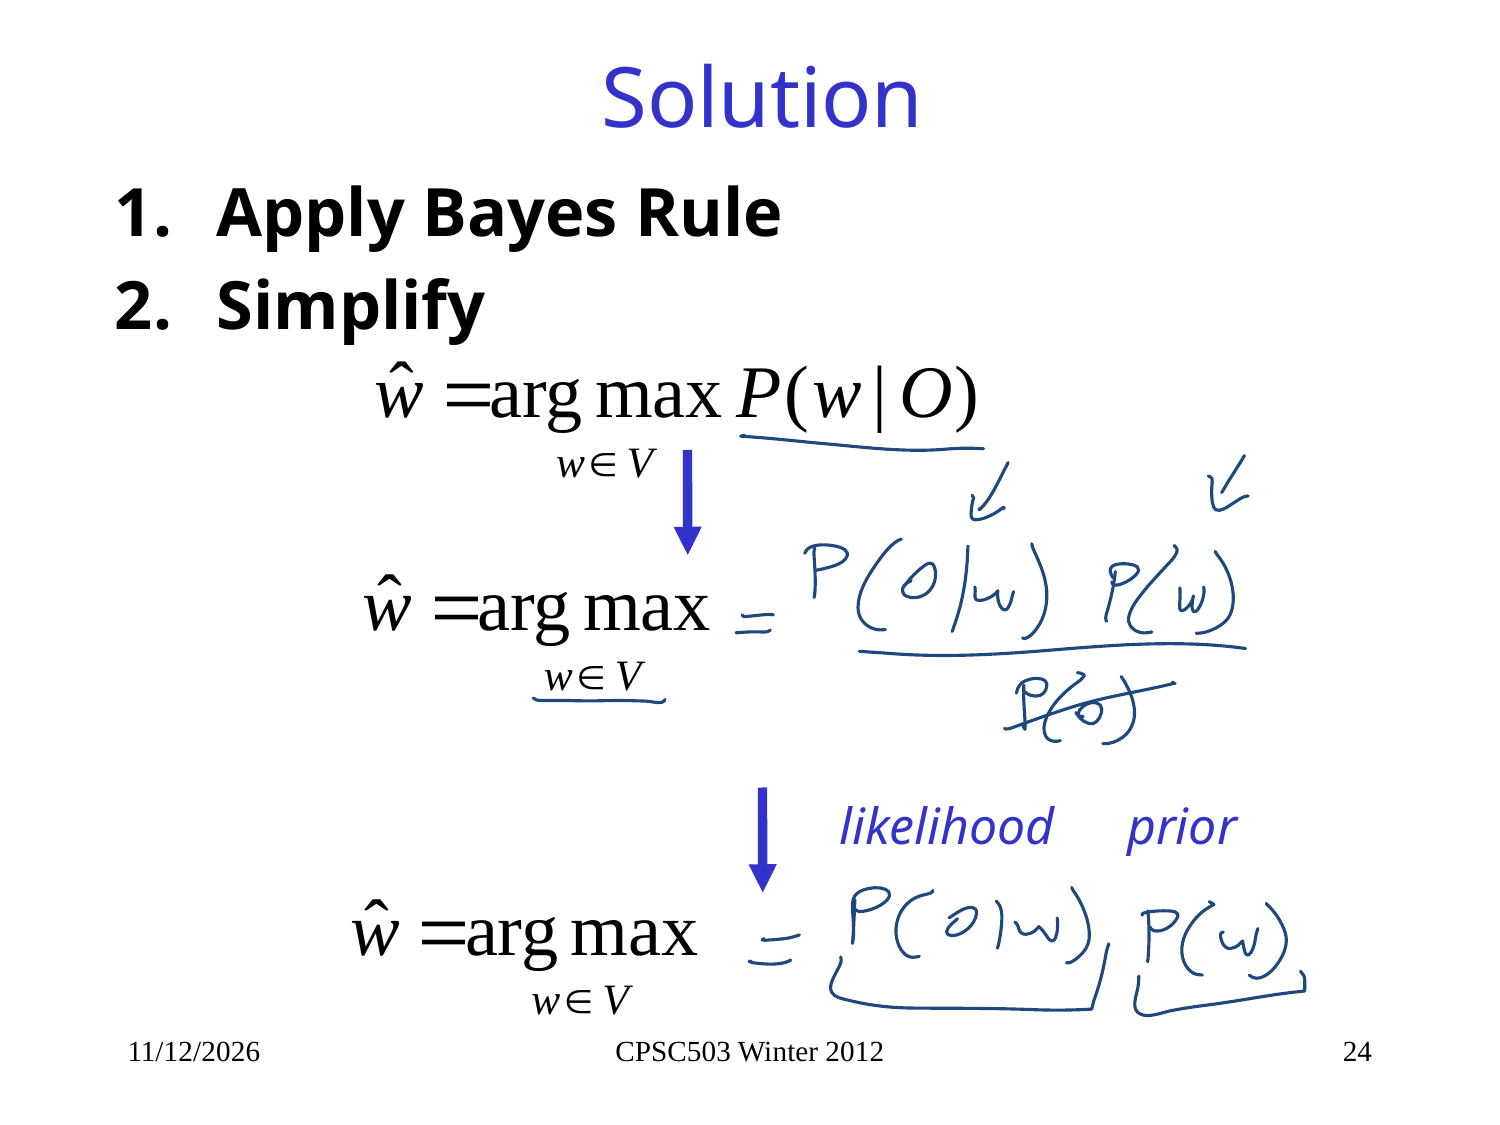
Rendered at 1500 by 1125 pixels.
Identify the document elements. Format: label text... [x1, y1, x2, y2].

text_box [349, 449, 729, 718]
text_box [824, 787, 1276, 876]
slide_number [112, 1024, 426, 1101]
footer CPSC503 Winter 2012 [512, 1024, 988, 1101]
list Apply Bayes Rule Simplify [99, 162, 1413, 401]
title Solution [124, 0, 1401, 162]
slide_number 24 [1074, 1024, 1388, 1101]
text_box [337, 787, 763, 1043]
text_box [362, 299, 994, 505]
